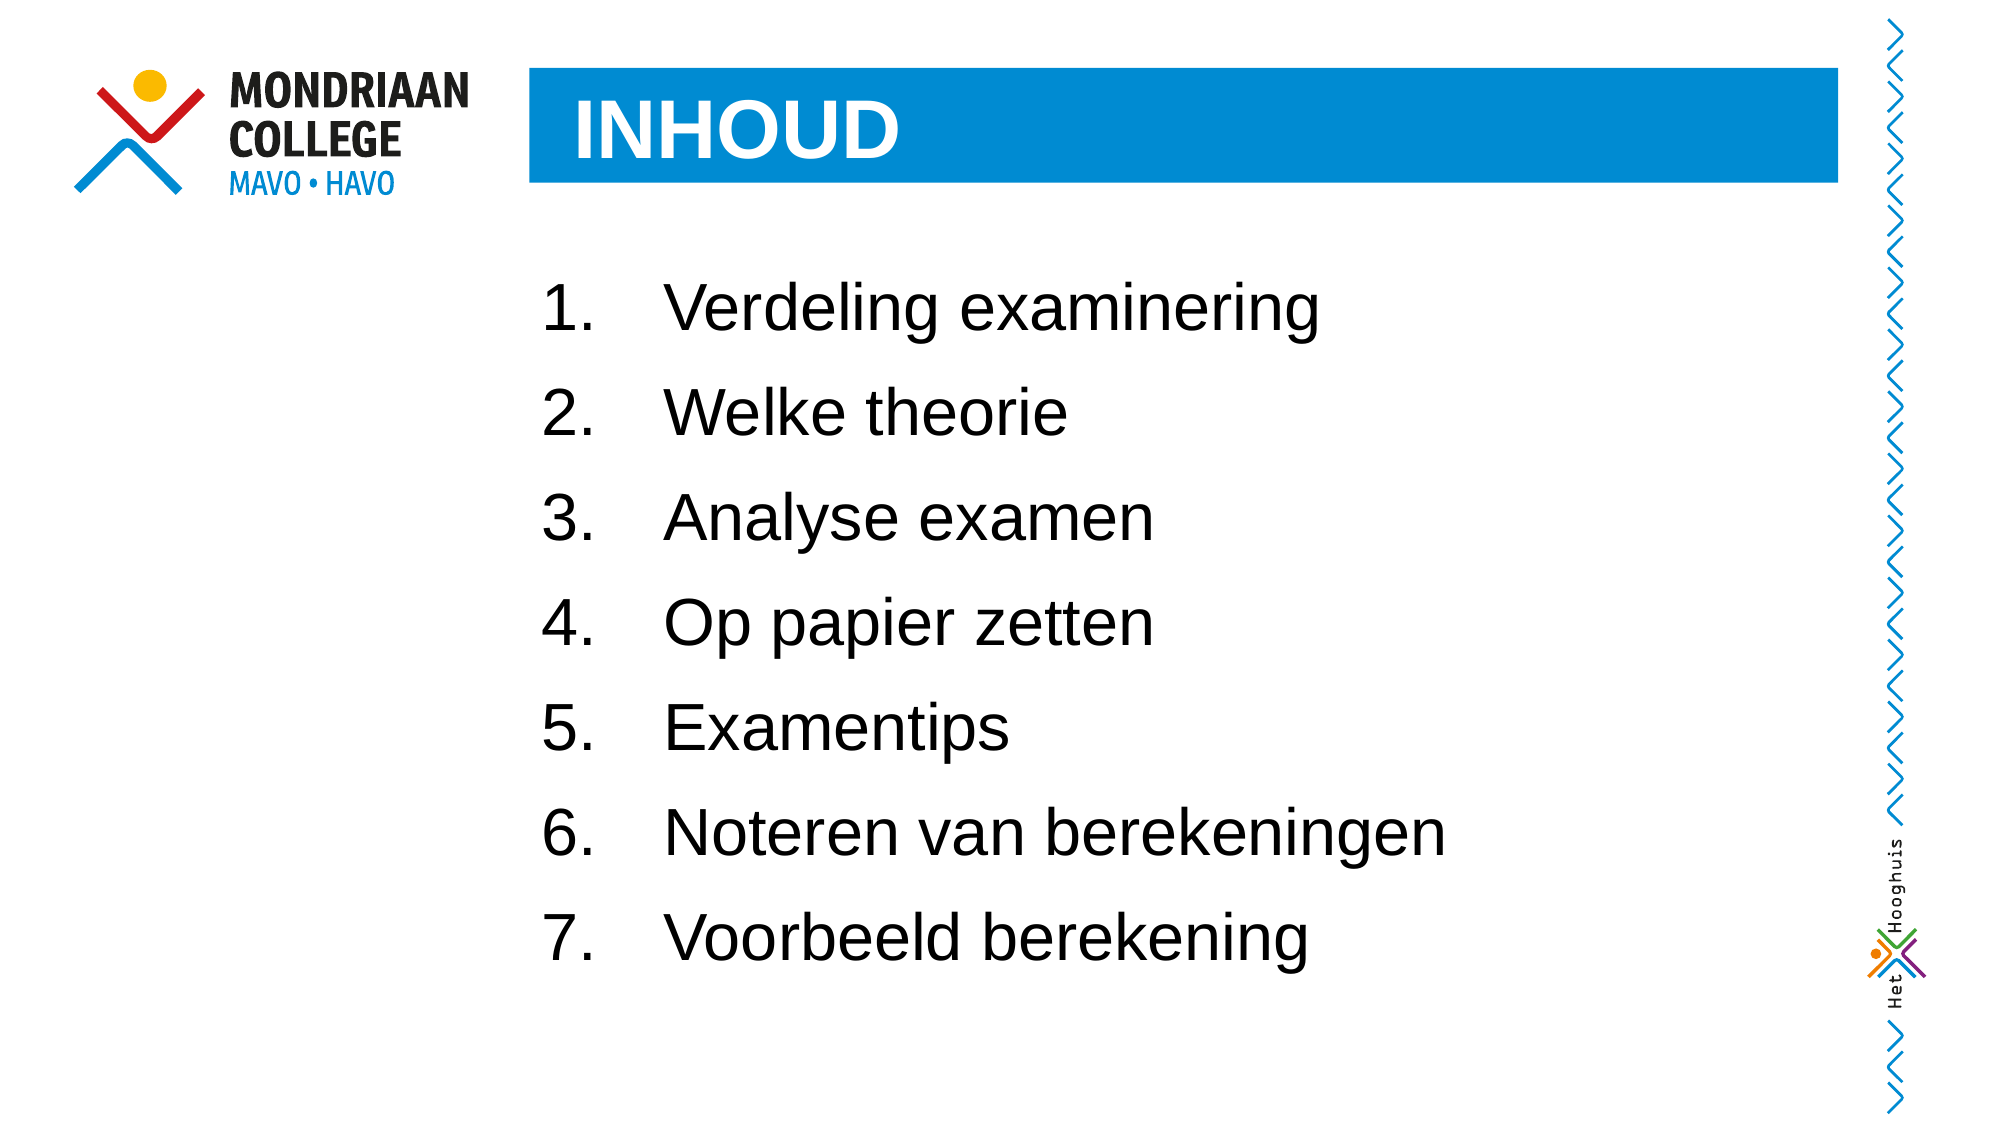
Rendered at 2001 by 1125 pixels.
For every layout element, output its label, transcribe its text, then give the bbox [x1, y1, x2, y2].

text_box Verdeling examinering Welke theorie Analyse examen Op papier zetten Examentips Noteren van berekeningen Voorbeeld berekening [526, 176, 1827, 1010]
text_box INHOUD [529, 67, 1839, 183]
